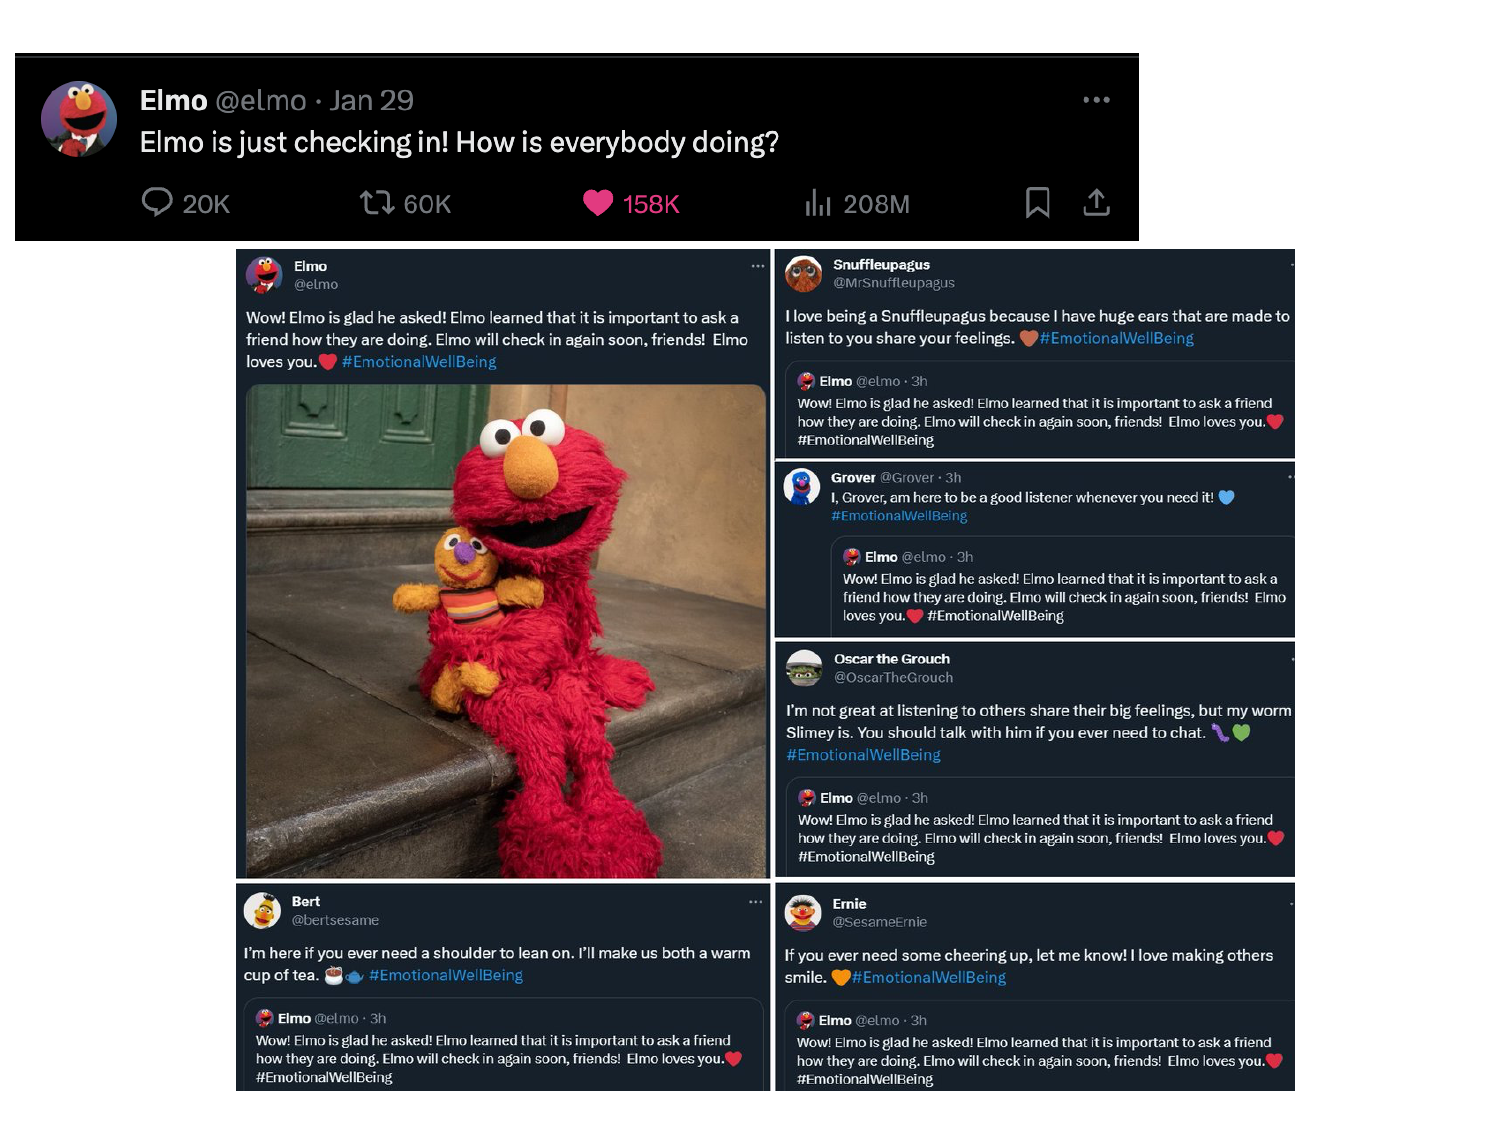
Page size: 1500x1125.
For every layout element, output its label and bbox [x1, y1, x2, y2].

picture [15, 53, 1140, 242]
list [236, 249, 1295, 1091]
